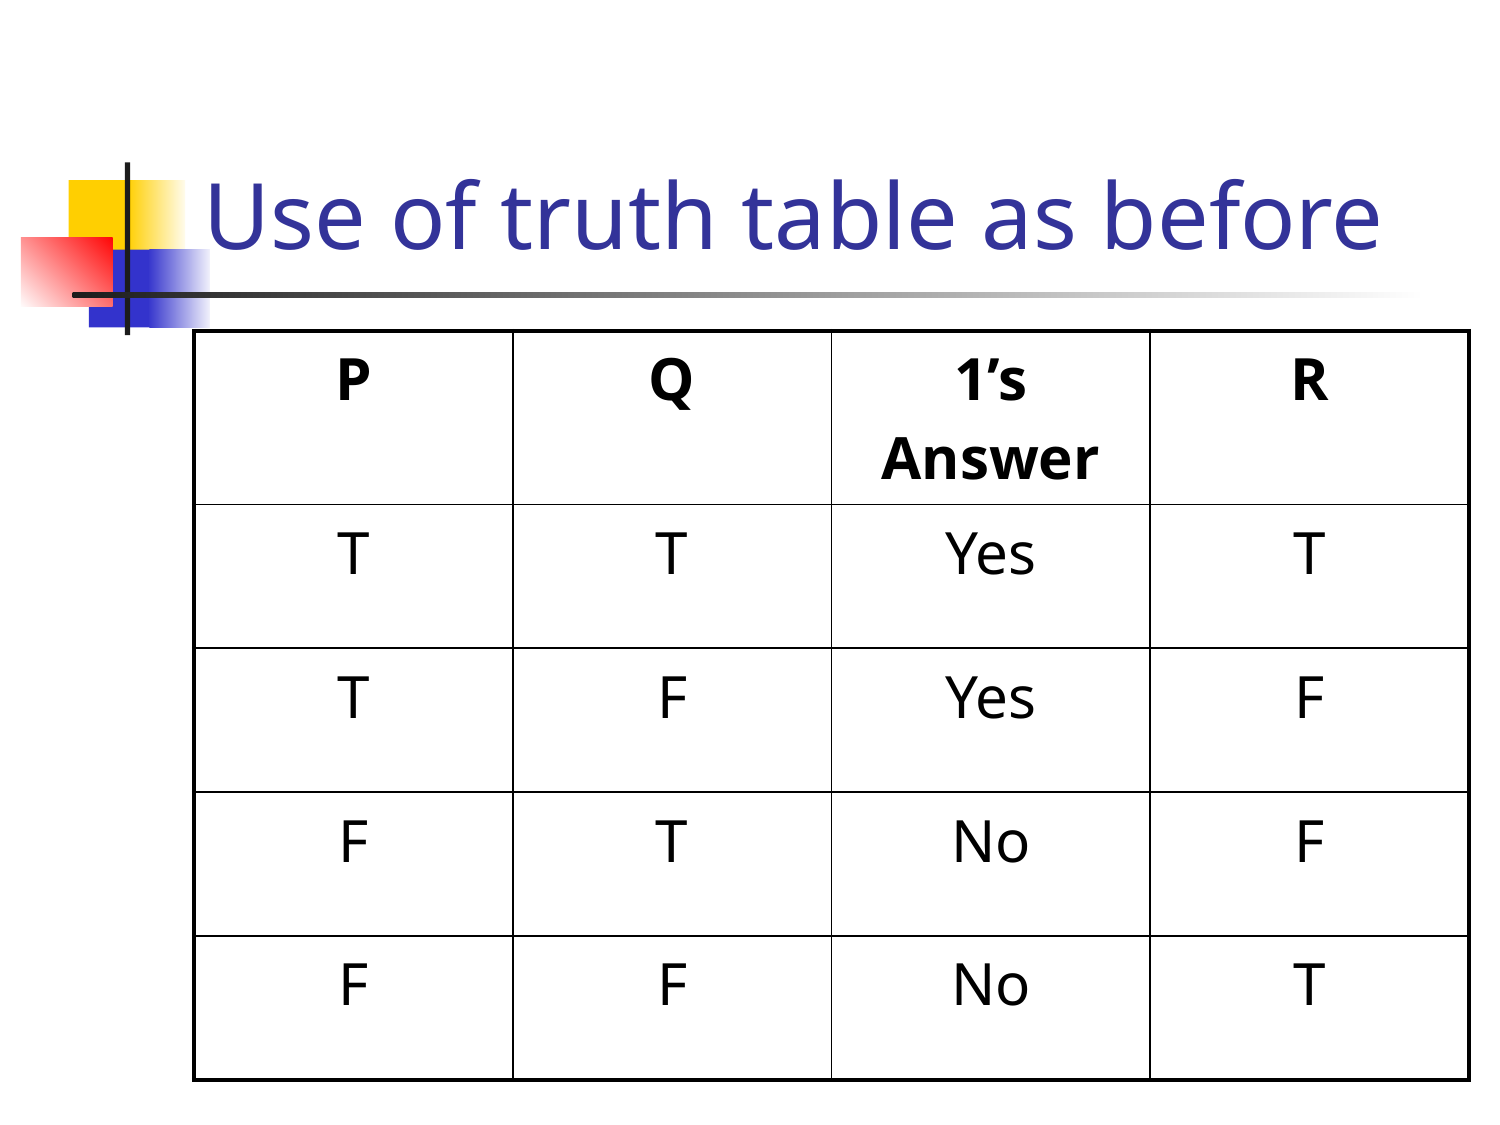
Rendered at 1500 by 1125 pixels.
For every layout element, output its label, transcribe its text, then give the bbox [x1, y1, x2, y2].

table_header Q [514, 333, 831, 504]
table_cell T [1151, 505, 1467, 647]
table_cell T [514, 505, 831, 647]
table_cell T [514, 793, 831, 935]
table_cell F [1151, 793, 1467, 935]
table_cell T [1151, 937, 1467, 1078]
table_cell F [514, 649, 831, 791]
table_header 1’s Answer [832, 333, 1149, 504]
table_header R [1151, 333, 1467, 504]
table_cell F [514, 937, 831, 1078]
table_cell No [832, 793, 1149, 935]
table_cell No [832, 937, 1149, 1078]
table_cell Yes [832, 649, 1149, 791]
table_cell T [196, 505, 512, 647]
table_cell F [196, 937, 512, 1078]
table_cell T [196, 649, 512, 791]
table_cell F [1151, 649, 1467, 791]
table_header P [196, 333, 512, 504]
table_cell Yes [832, 505, 1149, 647]
title Use of truth table as before [188, 34, 1468, 276]
table_cell F [196, 793, 512, 935]
